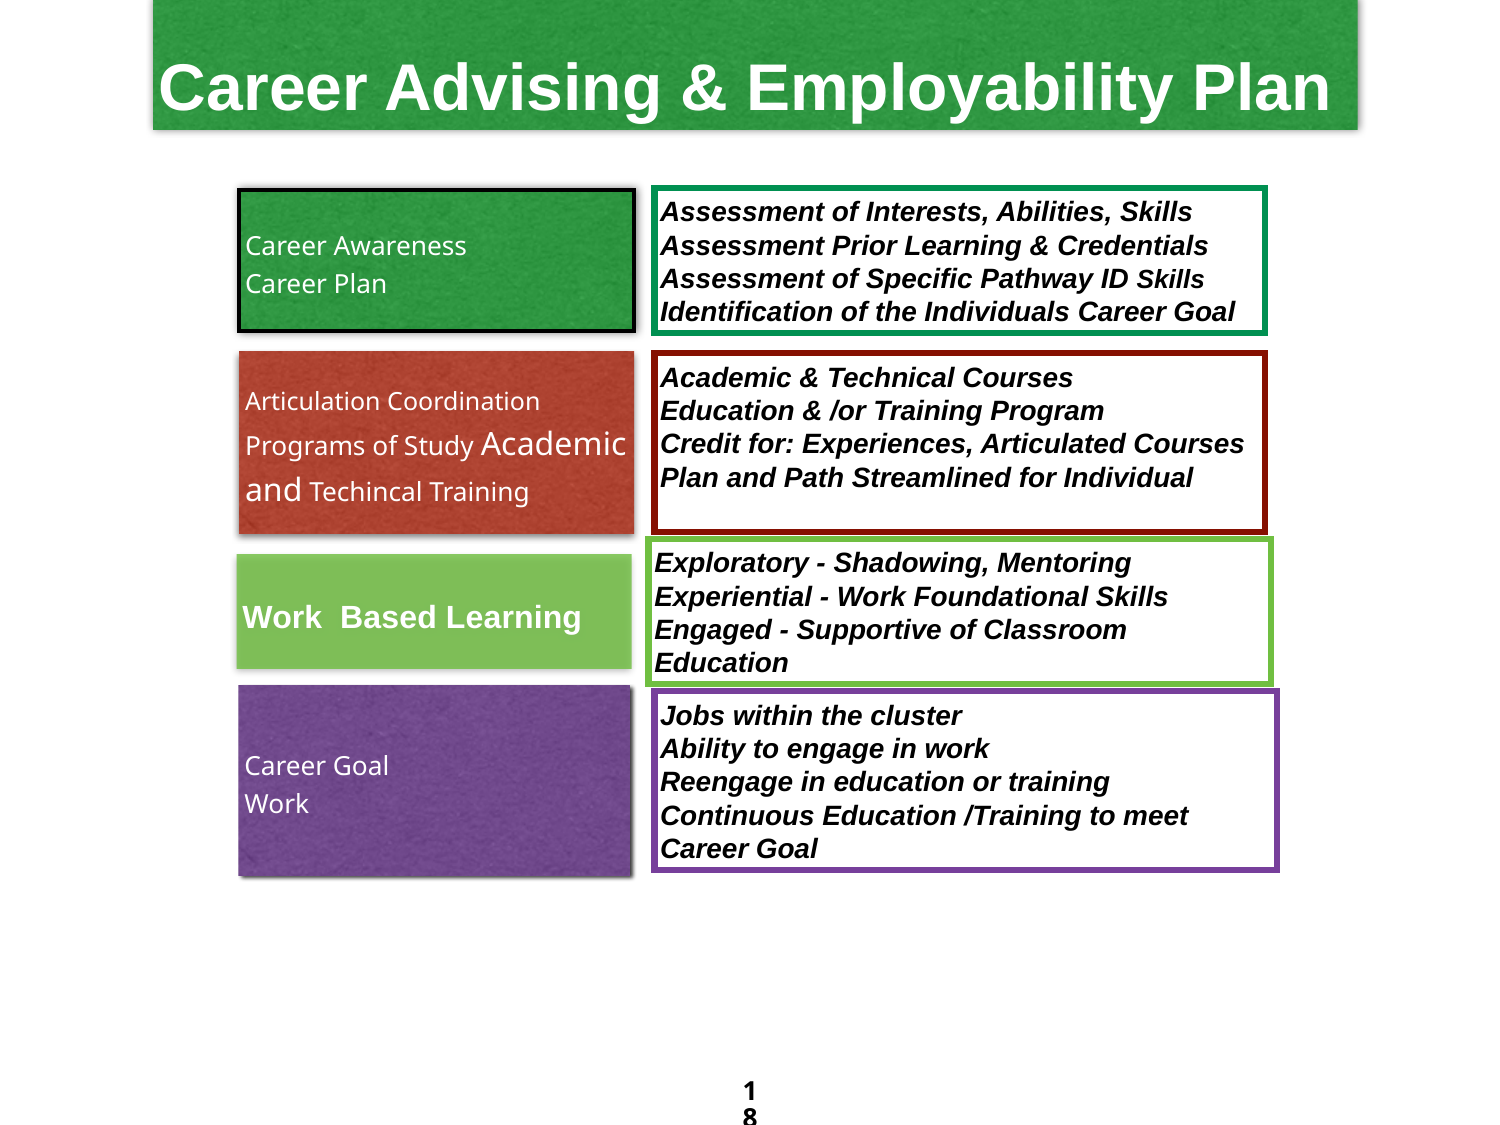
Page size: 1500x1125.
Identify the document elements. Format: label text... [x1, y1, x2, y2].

text_box Career Awareness Career Plan [239, 190, 635, 331]
text_box Articulation Coordination Programs of Study Academic and Techincal Training [239, 351, 635, 534]
text_box Assessment of Interests, Abilities, Skills Assessment Prior Learning & Credentials Assessment of Specific Pathway ID Skills Identification of the Individuals Career Goal [654, 188, 1266, 334]
text_box Career Advising & Employability Plan [153, 0, 1358, 130]
text_box Academic & Technical Courses Education & /or Training Program Credit for: Experiences, Articulated Courses Plan and Path Streamlined for Individual [654, 353, 1266, 532]
slide_number 18 [728, 1067, 771, 1112]
text_box Exploratory - Shadowing, Mentoring Experiential - Work Foundational Skills Engaged - Supportive of Classroom Education [648, 538, 1272, 685]
text_box Work Based Learning [236, 554, 632, 669]
text_box Career Goal Work [238, 685, 630, 876]
text_box Jobs within the cluster Ability to engage in work Reengage in education or training Continuous Education /Training to meet Career Goal [654, 691, 1278, 870]
